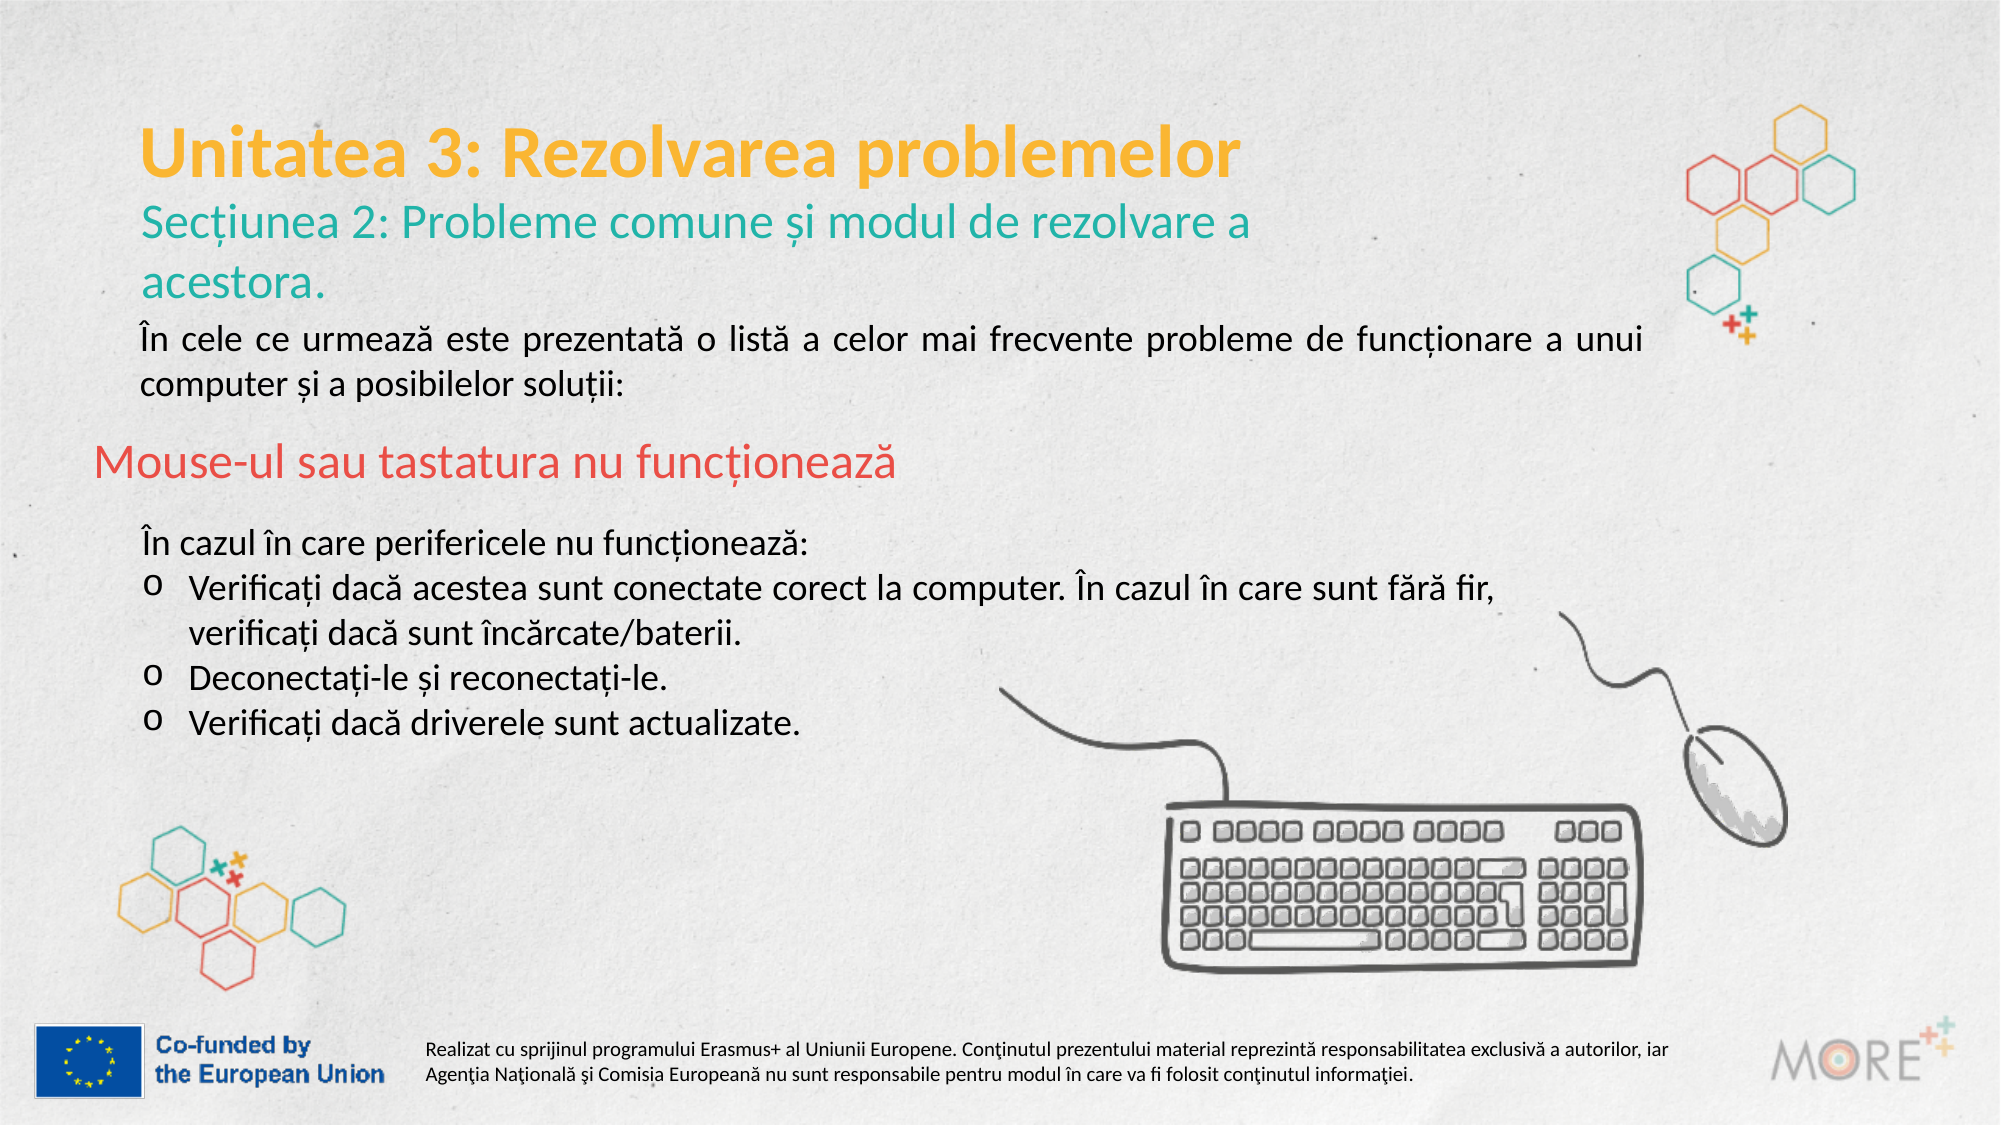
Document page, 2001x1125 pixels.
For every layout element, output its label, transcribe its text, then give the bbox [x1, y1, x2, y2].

text_box În cazul în care perifericele nu funcționează: Verificați dacă acestea sunt conectate corect la computer. În cazul în care sunt fără fir, verificați dacă sunt încărcate/baterii. Deconectați-le și reconectați-le. Verificați dacă driverele sunt actualizate. [127, 510, 1511, 751]
text_box În cele ce urmează este prezentată o listă a celor mai frecvente probleme de funcționare a unui computer și a posibilelor soluții: [125, 306, 1660, 412]
text_box Unitatea 3: Rezolvarea problemelor [125, 95, 1472, 200]
text_box Secțiunea 2: Probleme comune și modul de rezolvare a acestora. [127, 181, 1389, 306]
text_box Realizat cu sprijinul programului Erasmus+ al Uniunii Europene. Conţinutul prezentului material reprezintă responsabilitatea exclusivă a autorilor, iar Agenţia Naţională şi Comisia Europeană nu sunt responsabile pentru modul în care va fi folosit conţinutul informaţiei. [411, 1028, 1707, 1094]
text_box Mouse-ul sau tastatura nu funcționează [78, 420, 913, 496]
picture [0, 0, 2001, 1125]
